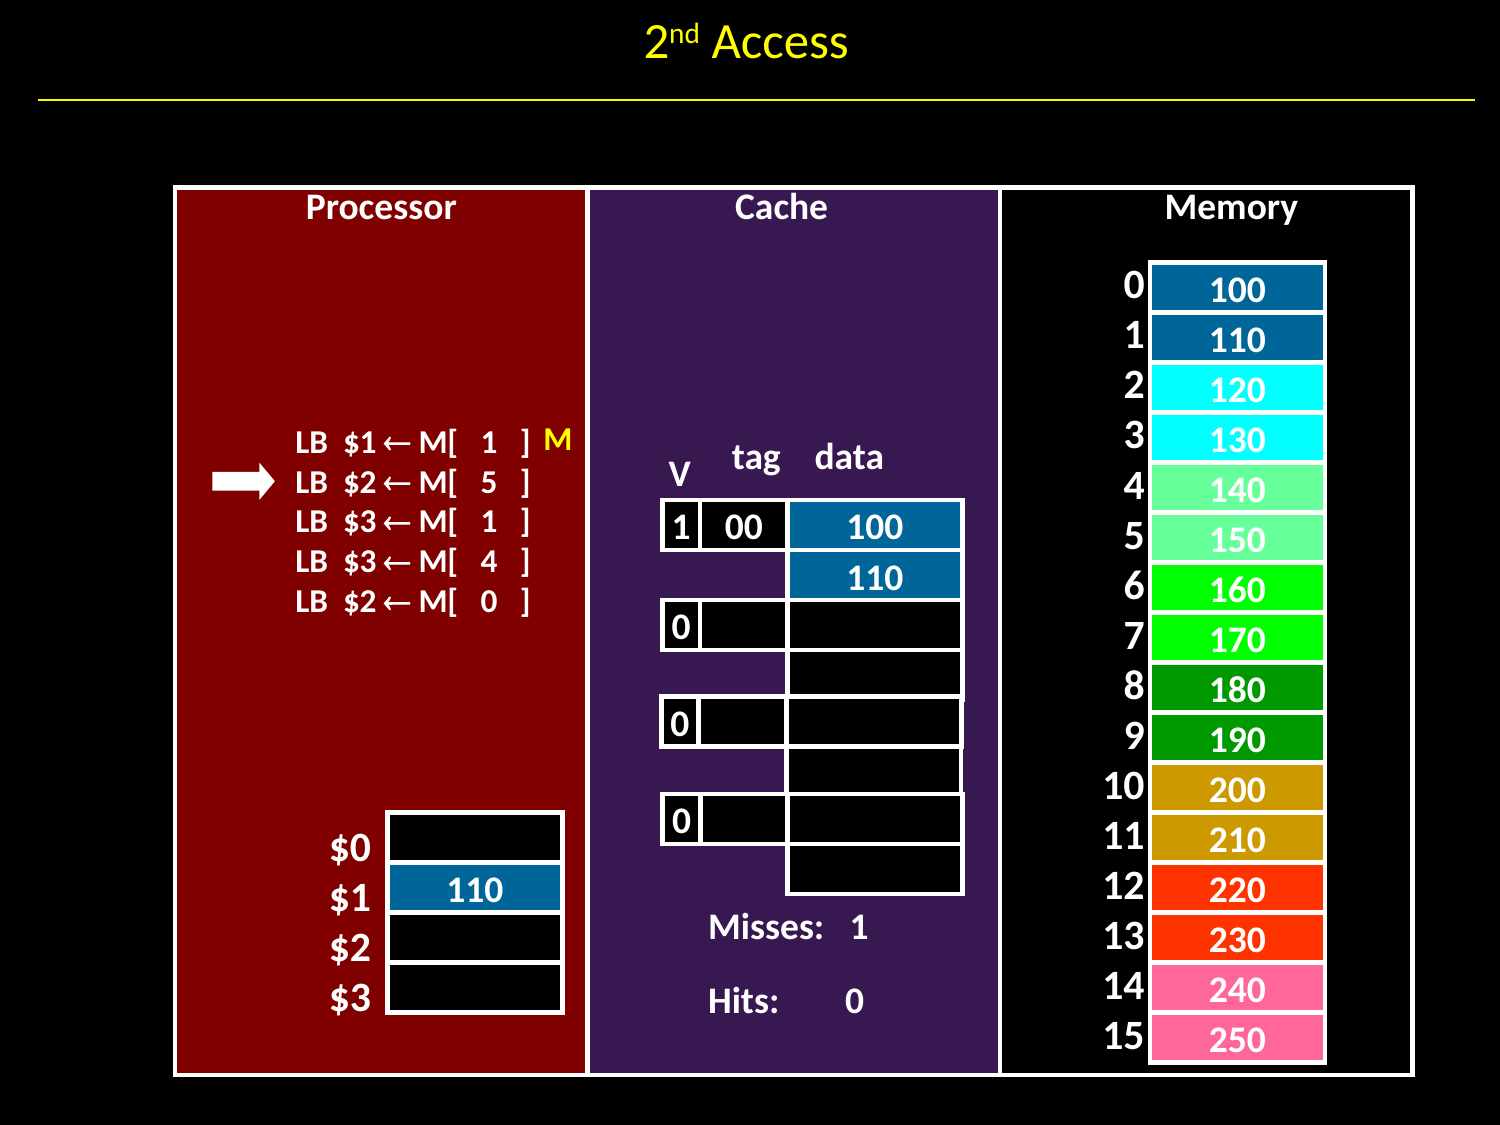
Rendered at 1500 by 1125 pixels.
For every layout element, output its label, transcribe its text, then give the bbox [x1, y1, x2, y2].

text_box 110 [787, 549, 963, 600]
title 2nd Access [108, 0, 1384, 77]
text_box [387, 812, 563, 862]
text_box 140 [1149, 462, 1325, 513]
text_box 0 [661, 696, 699, 747]
text_box 230 [1149, 912, 1325, 963]
text_box 100 [1149, 262, 1325, 313]
text_box 110 [1160, 313, 1325, 362]
text_box 190 [1149, 712, 1325, 763]
text_box 210 [1149, 812, 1325, 863]
text_box 160 [1160, 562, 1325, 612]
text_box V [661, 446, 699, 497]
text_box 200 [1160, 763, 1325, 812]
text_box 0 1 2 3 4 5 6 7 8 9 10 11 12 13 14 15 [1087, 249, 1160, 1065]
text_box 250 [1149, 1012, 1325, 1063]
text_box Processor [291, 174, 473, 235]
text_box $0 $1 $2 $3 [313, 812, 387, 1028]
text_box Misses: 1 Hits: 0 [693, 894, 884, 1035]
text_box [700, 600, 787, 650]
text_box 00 [700, 500, 787, 550]
text_box [786, 696, 962, 747]
text_box 1 [662, 500, 700, 550]
text_box M [528, 409, 587, 505]
text_box 120 [1149, 362, 1325, 413]
text_box LB $1  M[ 1 ] LB $2  M[ 5 ] LB $3  M[ 1 ] LB $3  M[ 4 ] LB $2  M[ 0 ] [280, 412, 546, 667]
text_box [787, 793, 963, 844]
text_box tag data [717, 424, 900, 485]
text_box [699, 696, 786, 747]
text_box [212, 462, 275, 501]
text_box [999, 187, 1413, 1075]
text_box [387, 962, 563, 1013]
text_box [787, 650, 963, 700]
text_box [787, 600, 963, 650]
text_box 0 [662, 793, 701, 844]
text_box Cache [720, 174, 844, 235]
text_box [174, 187, 588, 1075]
text_box [387, 913, 563, 962]
text_box 150 [1160, 513, 1325, 562]
text_box Memory [1149, 174, 1314, 235]
text_box [701, 793, 787, 844]
text_box [786, 747, 962, 793]
text_box 110 [387, 862, 563, 913]
text_box 240 [1160, 963, 1325, 1012]
text_box 220 [1160, 863, 1325, 912]
text_box 130 [1160, 413, 1325, 462]
text_box [787, 844, 963, 894]
text_box 170 [1149, 612, 1325, 663]
text_box 180 [1160, 663, 1325, 712]
text_box 0 [662, 600, 700, 650]
text_box [588, 187, 999, 1075]
text_box 100 [787, 500, 963, 549]
